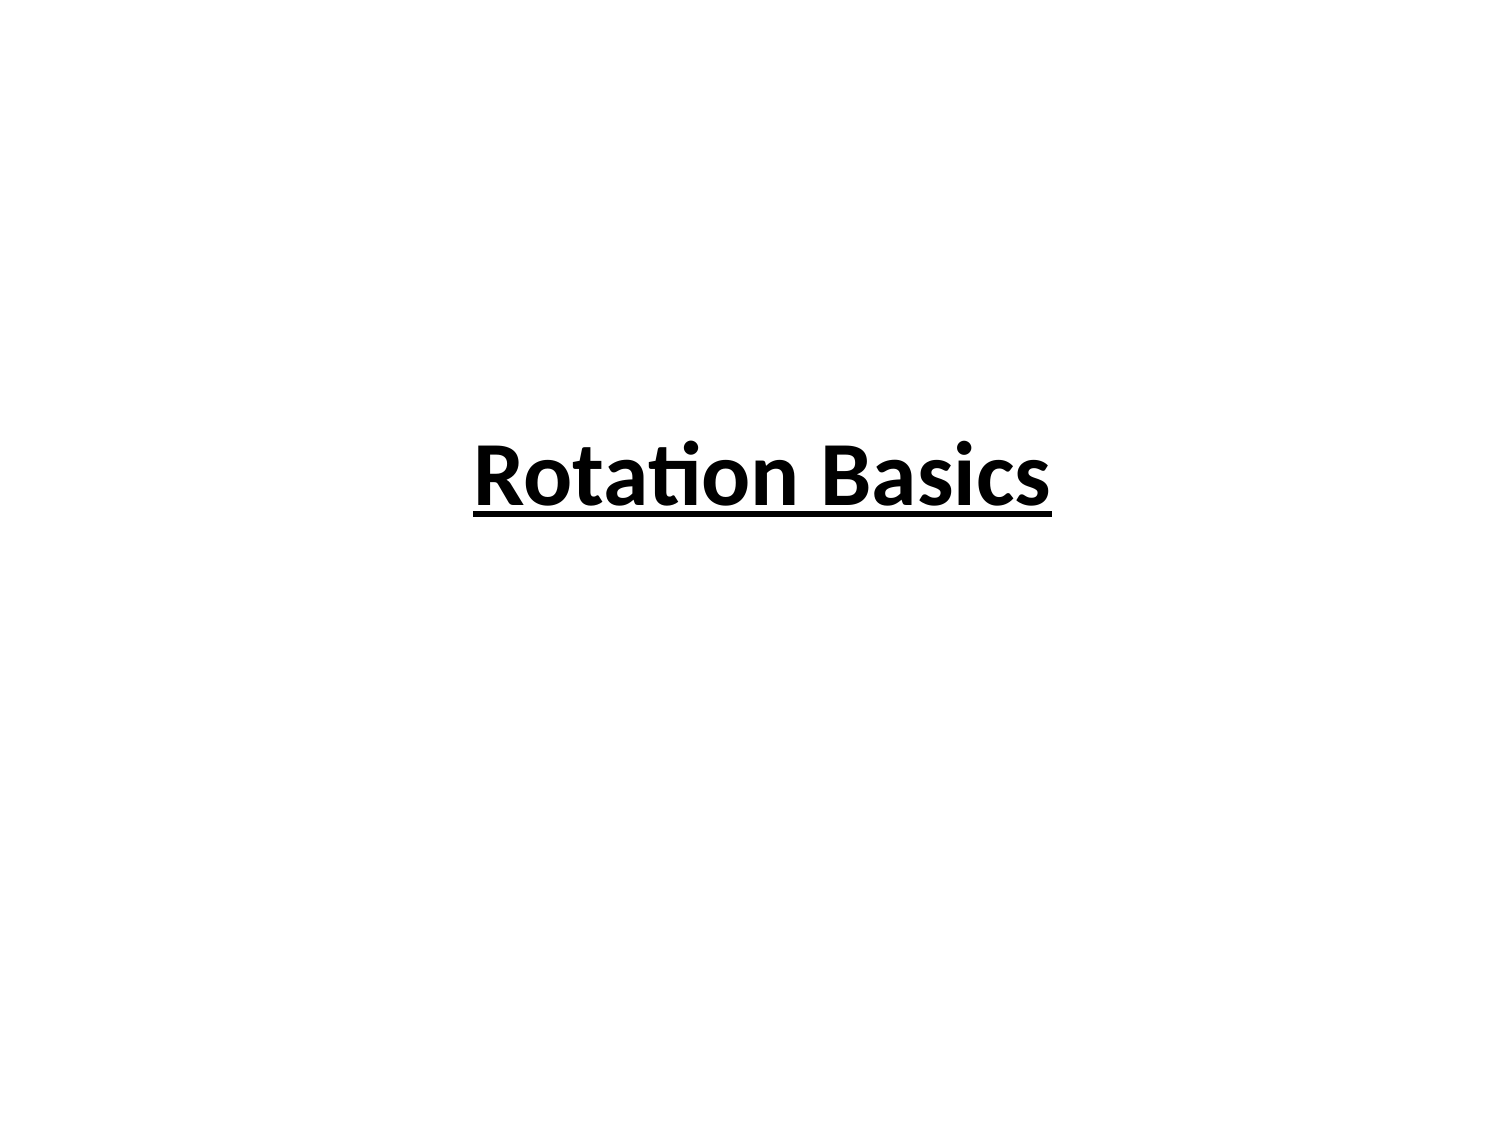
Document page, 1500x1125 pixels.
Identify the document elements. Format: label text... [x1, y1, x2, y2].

title Rotation Basics [87, 375, 1438, 563]
